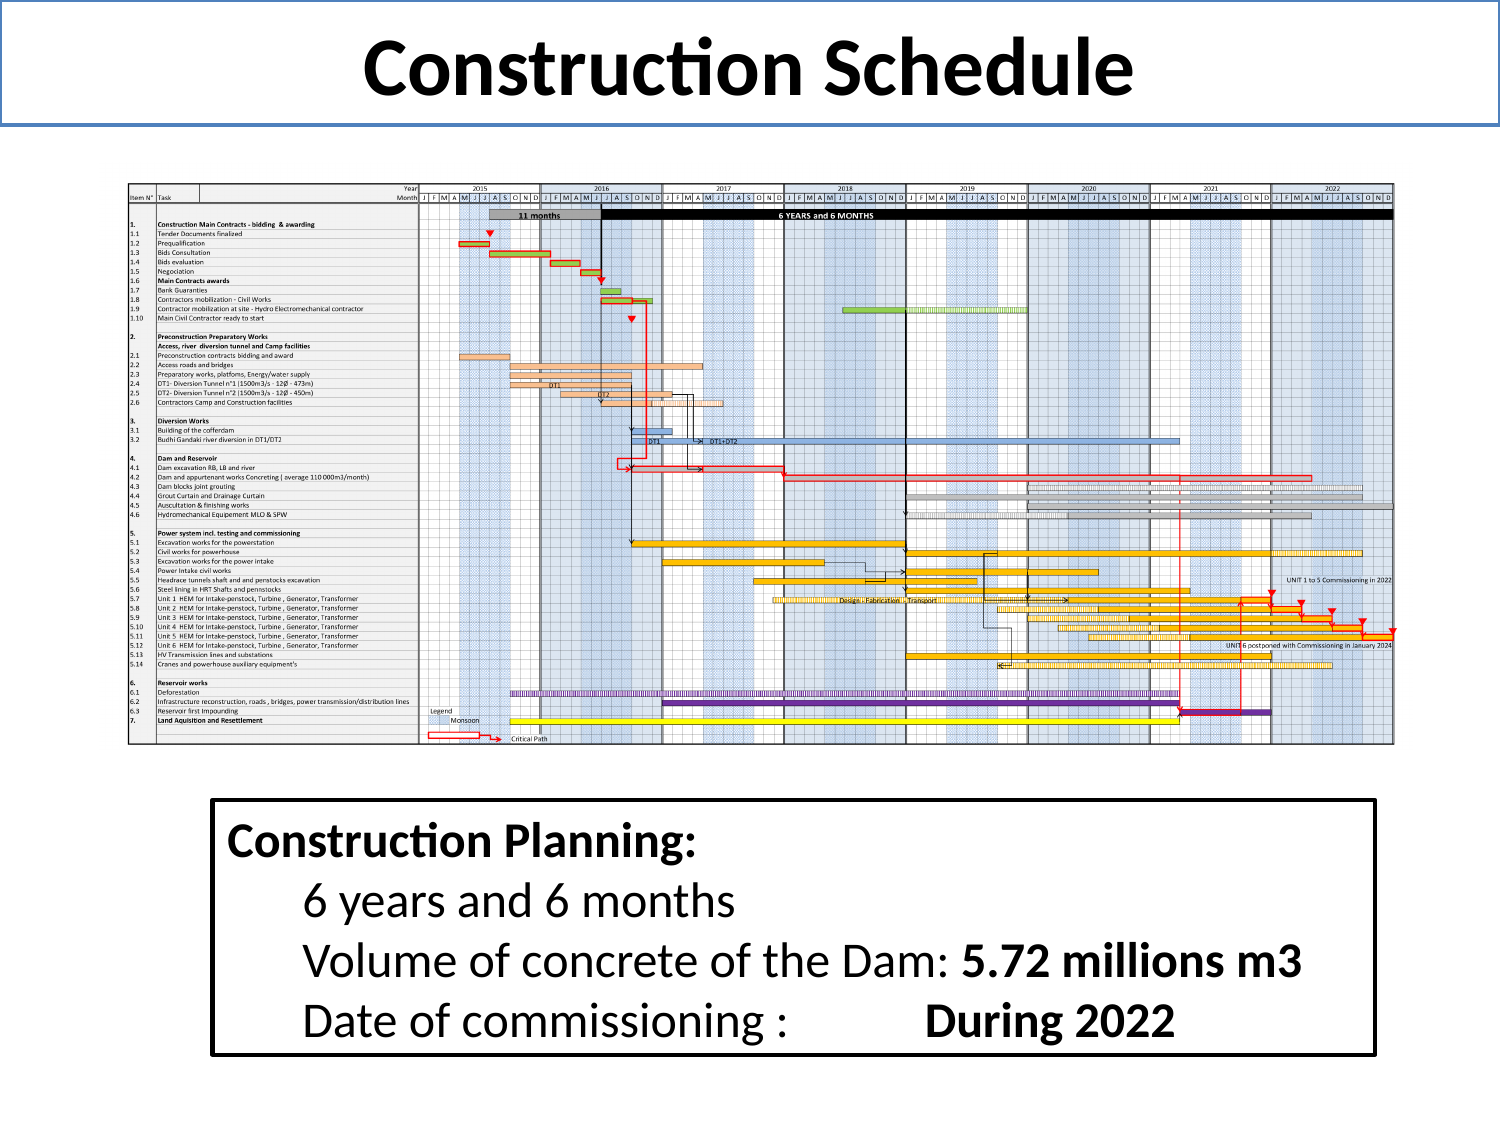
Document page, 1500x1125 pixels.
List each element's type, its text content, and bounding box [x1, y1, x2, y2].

text_box Construction Planning: 6 years and 6 months Volume of concrete of the Dam: 5.72 millions m3 Date of commissioning : During 2022 [210, 798, 1377, 1057]
picture [99, 162, 1413, 751]
title Construction Schedule [0, 0, 1500, 127]
